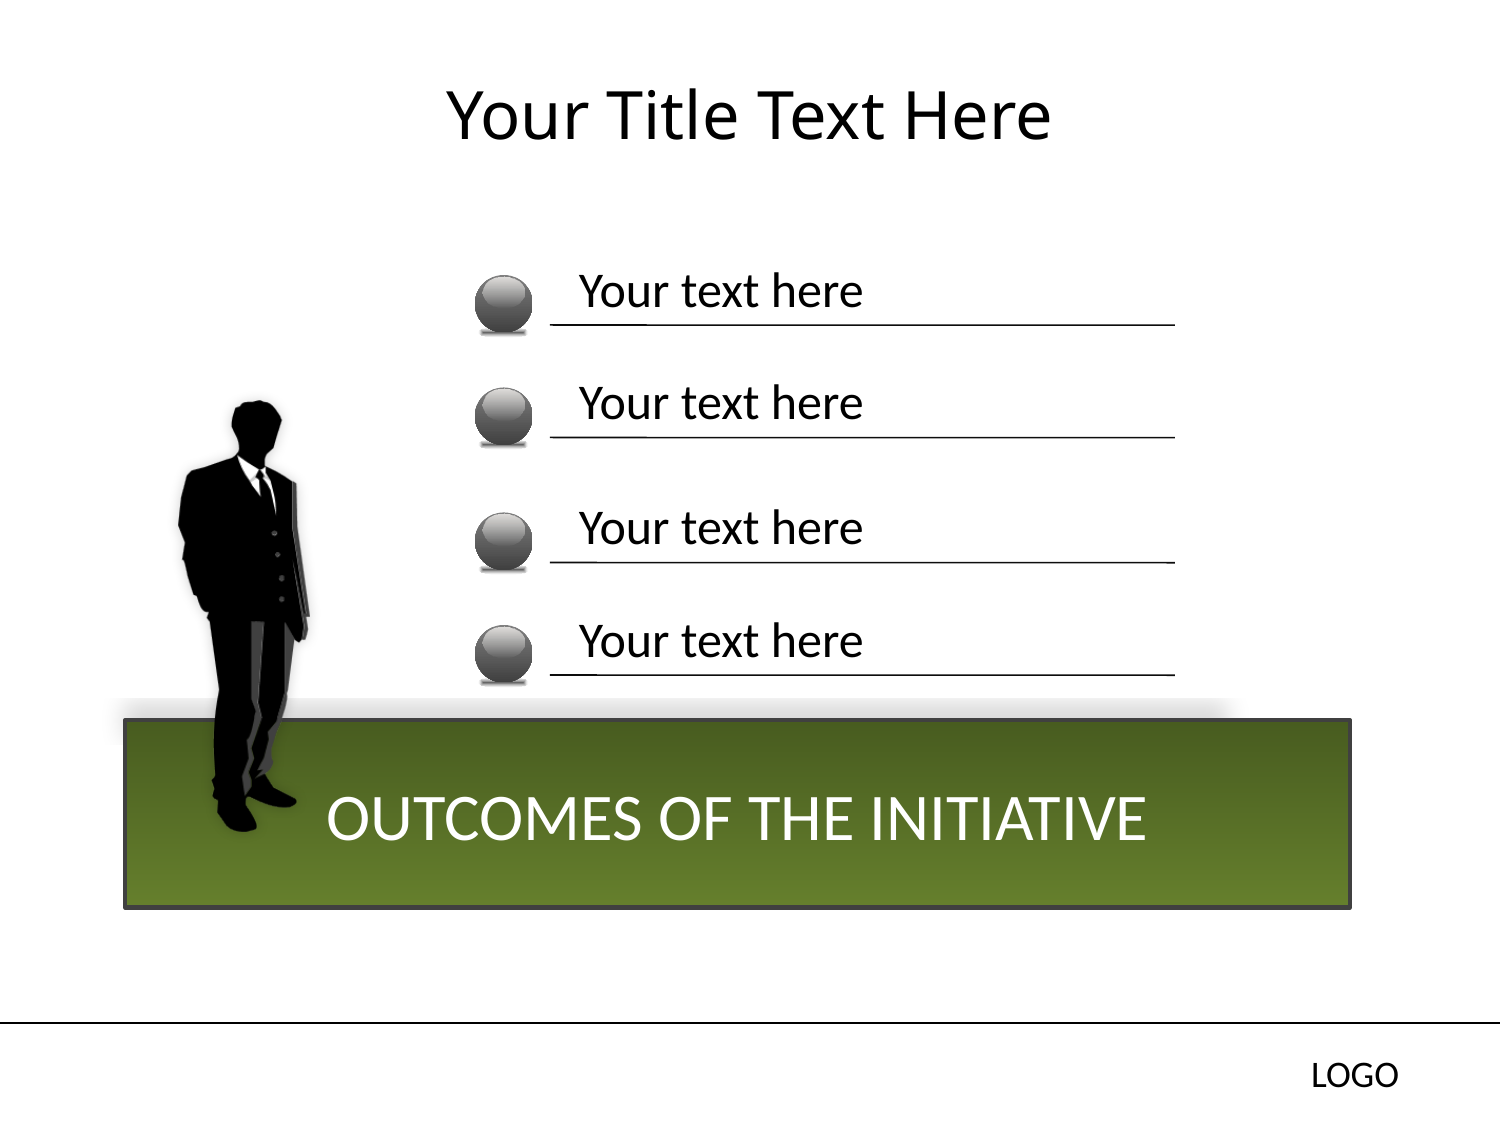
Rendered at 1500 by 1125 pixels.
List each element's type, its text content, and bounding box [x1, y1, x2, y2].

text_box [474, 624, 533, 688]
picture [177, 399, 311, 833]
title Your Title Text Here [75, 50, 1425, 175]
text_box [549, 362, 1176, 439]
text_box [549, 599, 1176, 676]
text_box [549, 249, 1176, 326]
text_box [474, 387, 533, 451]
text_box OUTCOMES OF THE INITIATIVE [123, 718, 1352, 910]
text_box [474, 512, 533, 576]
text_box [549, 487, 1176, 564]
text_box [474, 274, 533, 338]
